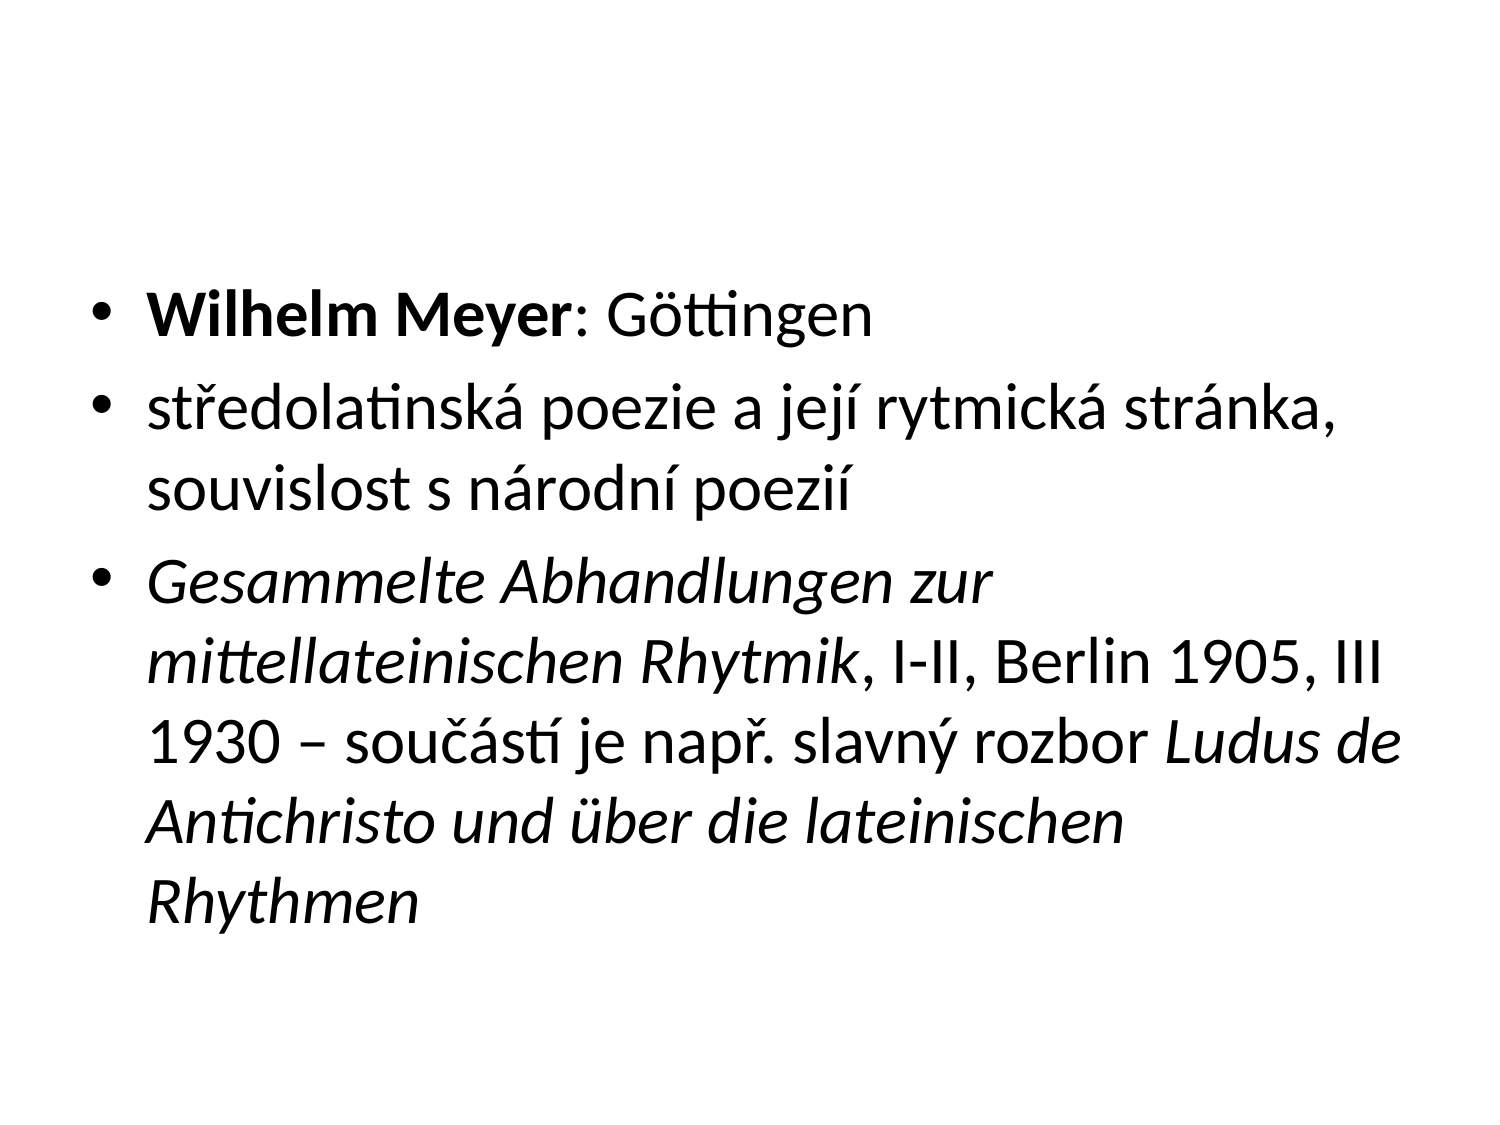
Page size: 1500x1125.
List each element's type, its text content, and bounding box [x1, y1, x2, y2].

list Wilhelm Meyer: Göttingen středolatinská poezie a její rytmická stránka, souvislost s národní poezií Gesammelte Abhandlungen zur mittellateinischen Rhytmik, I-II, Berlin 1905, III 1930 – součástí je např. slavný rozbor Ludus de Antichristo und über die lateinischen Rhythmen [75, 262, 1425, 1005]
